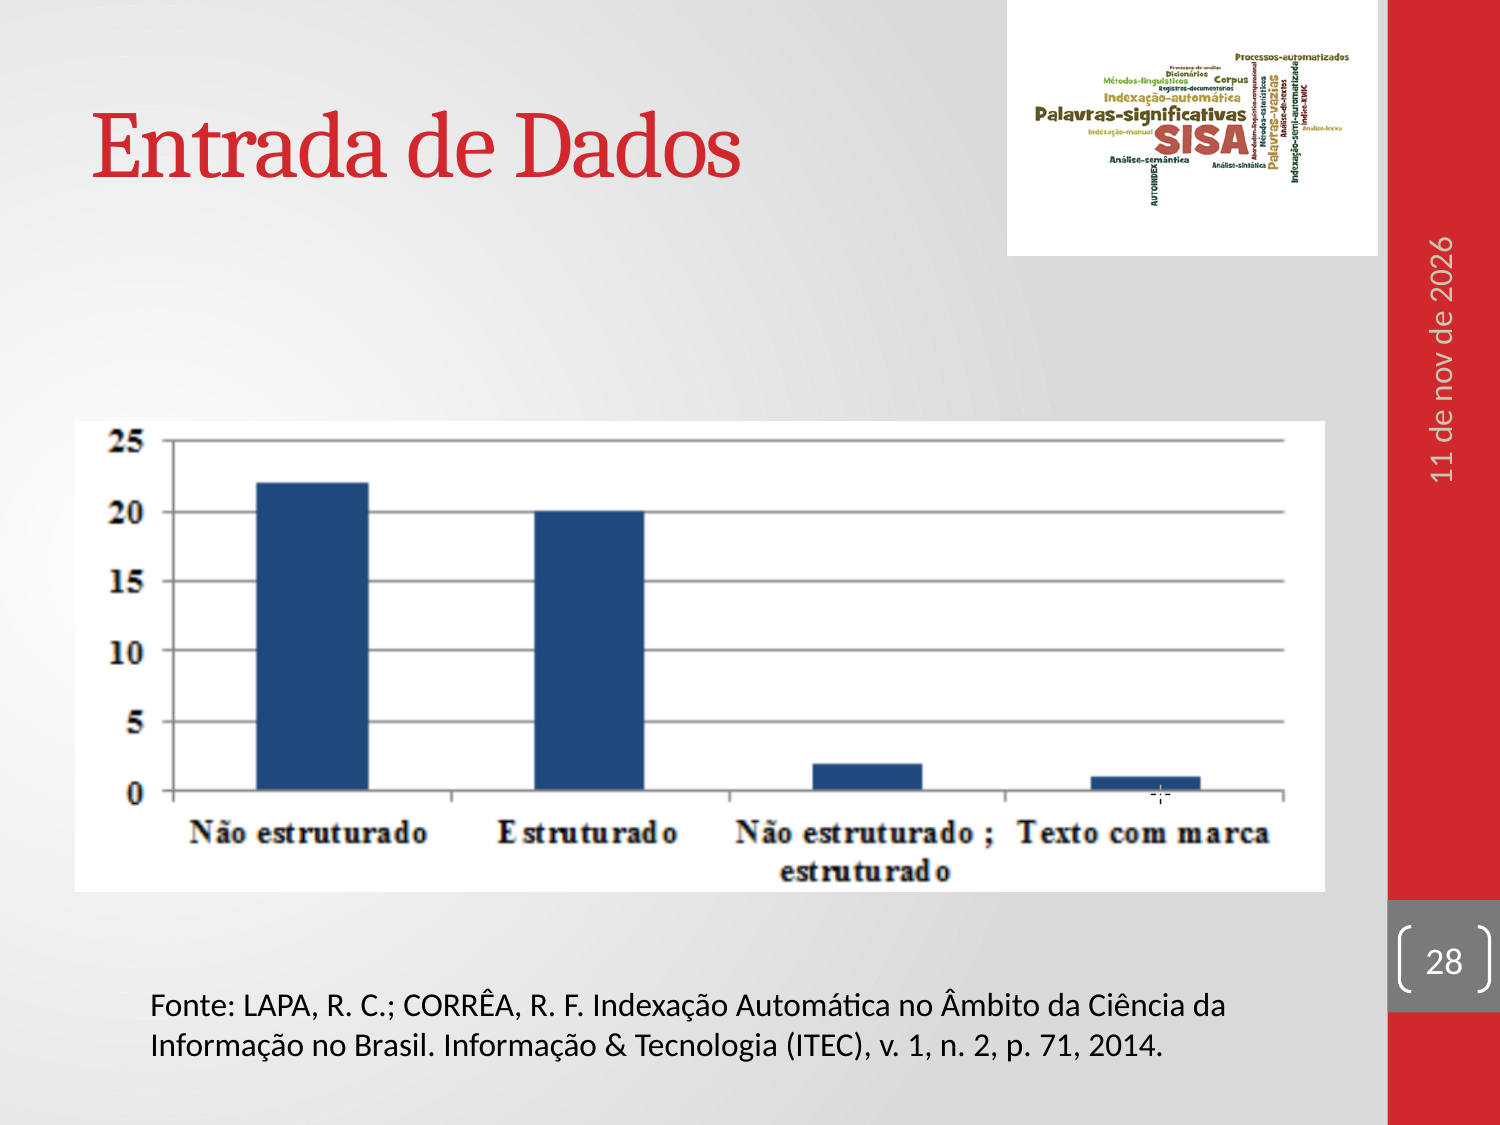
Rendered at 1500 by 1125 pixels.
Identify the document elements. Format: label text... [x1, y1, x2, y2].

slide_number 28 [1397, 925, 1492, 994]
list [74, 420, 1326, 892]
text_box Fonte: LAPA, R. C.; CORRÊA, R. F. Indexação Automática no Âmbito da Ciência da Informação no Brasil. Informação & Tecnologia (ITEC), v. 1, n. 2, p. 71, 2014. [135, 975, 1306, 1116]
slide_number nov-18 [1408, 100, 1469, 501]
title Entrada de Dados [75, 45, 1004, 233]
picture [1007, 0, 1379, 256]
